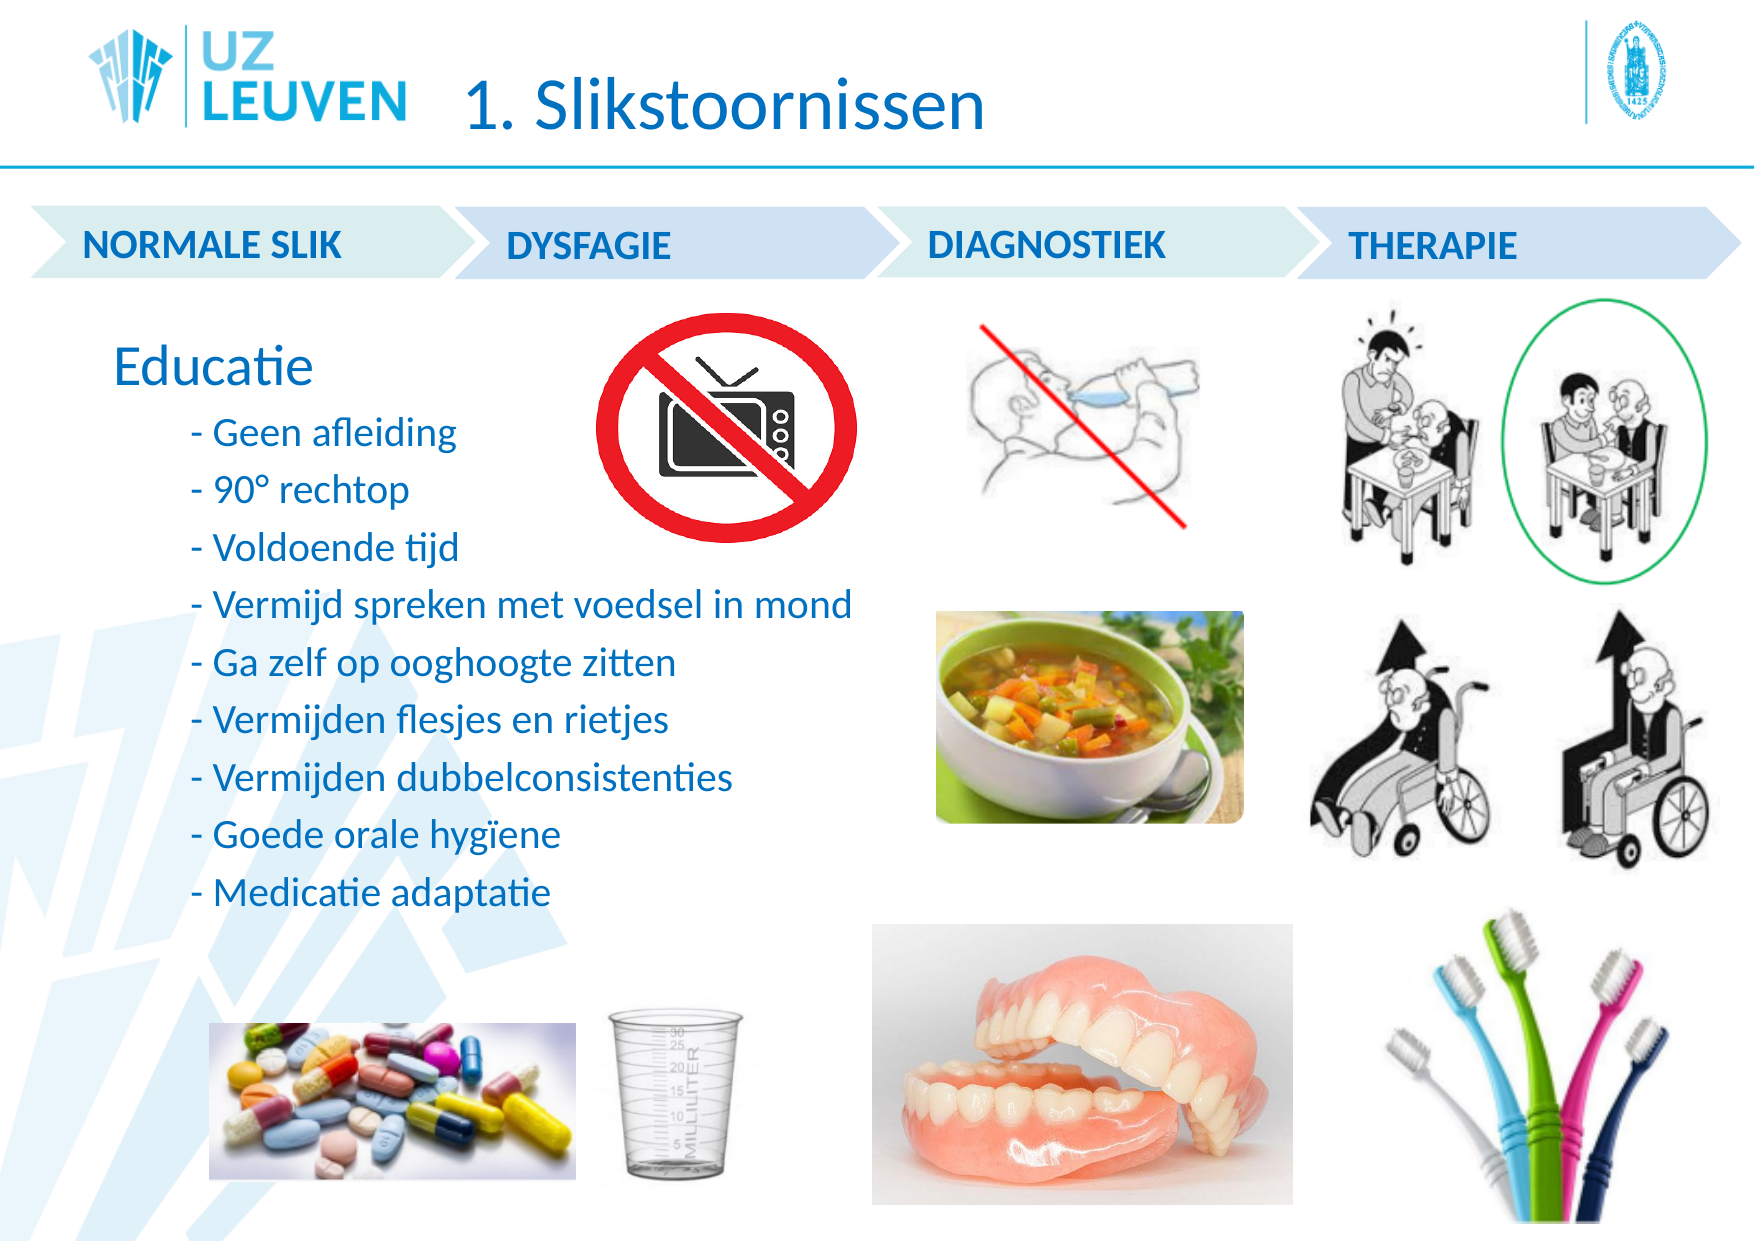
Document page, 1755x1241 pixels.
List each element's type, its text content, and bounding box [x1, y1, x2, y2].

text_box NORMALE SLIK [31, 206, 475, 278]
text_box THERAPIE [1297, 207, 1741, 279]
list Educatie - Geen afleiding - 90° rechtop - Voldoende tijd - Vermijd spreken met voedsel in mond - Ga zelf op ooghoogte zitten - Vermijden flesjes en rietjes - Vermijden dubbelconsistenties - Goede orale hygïene - Medicatie adaptatie [89, 235, 1625, 969]
picture [0, 0, 1755, 165]
text_box 1. Slikstoornissen [443, 34, 1755, 165]
text_box DIAGNOSTIEK [877, 206, 1320, 278]
picture [0, 169, 1755, 1241]
text_box DYSFAGIE [455, 207, 899, 279]
